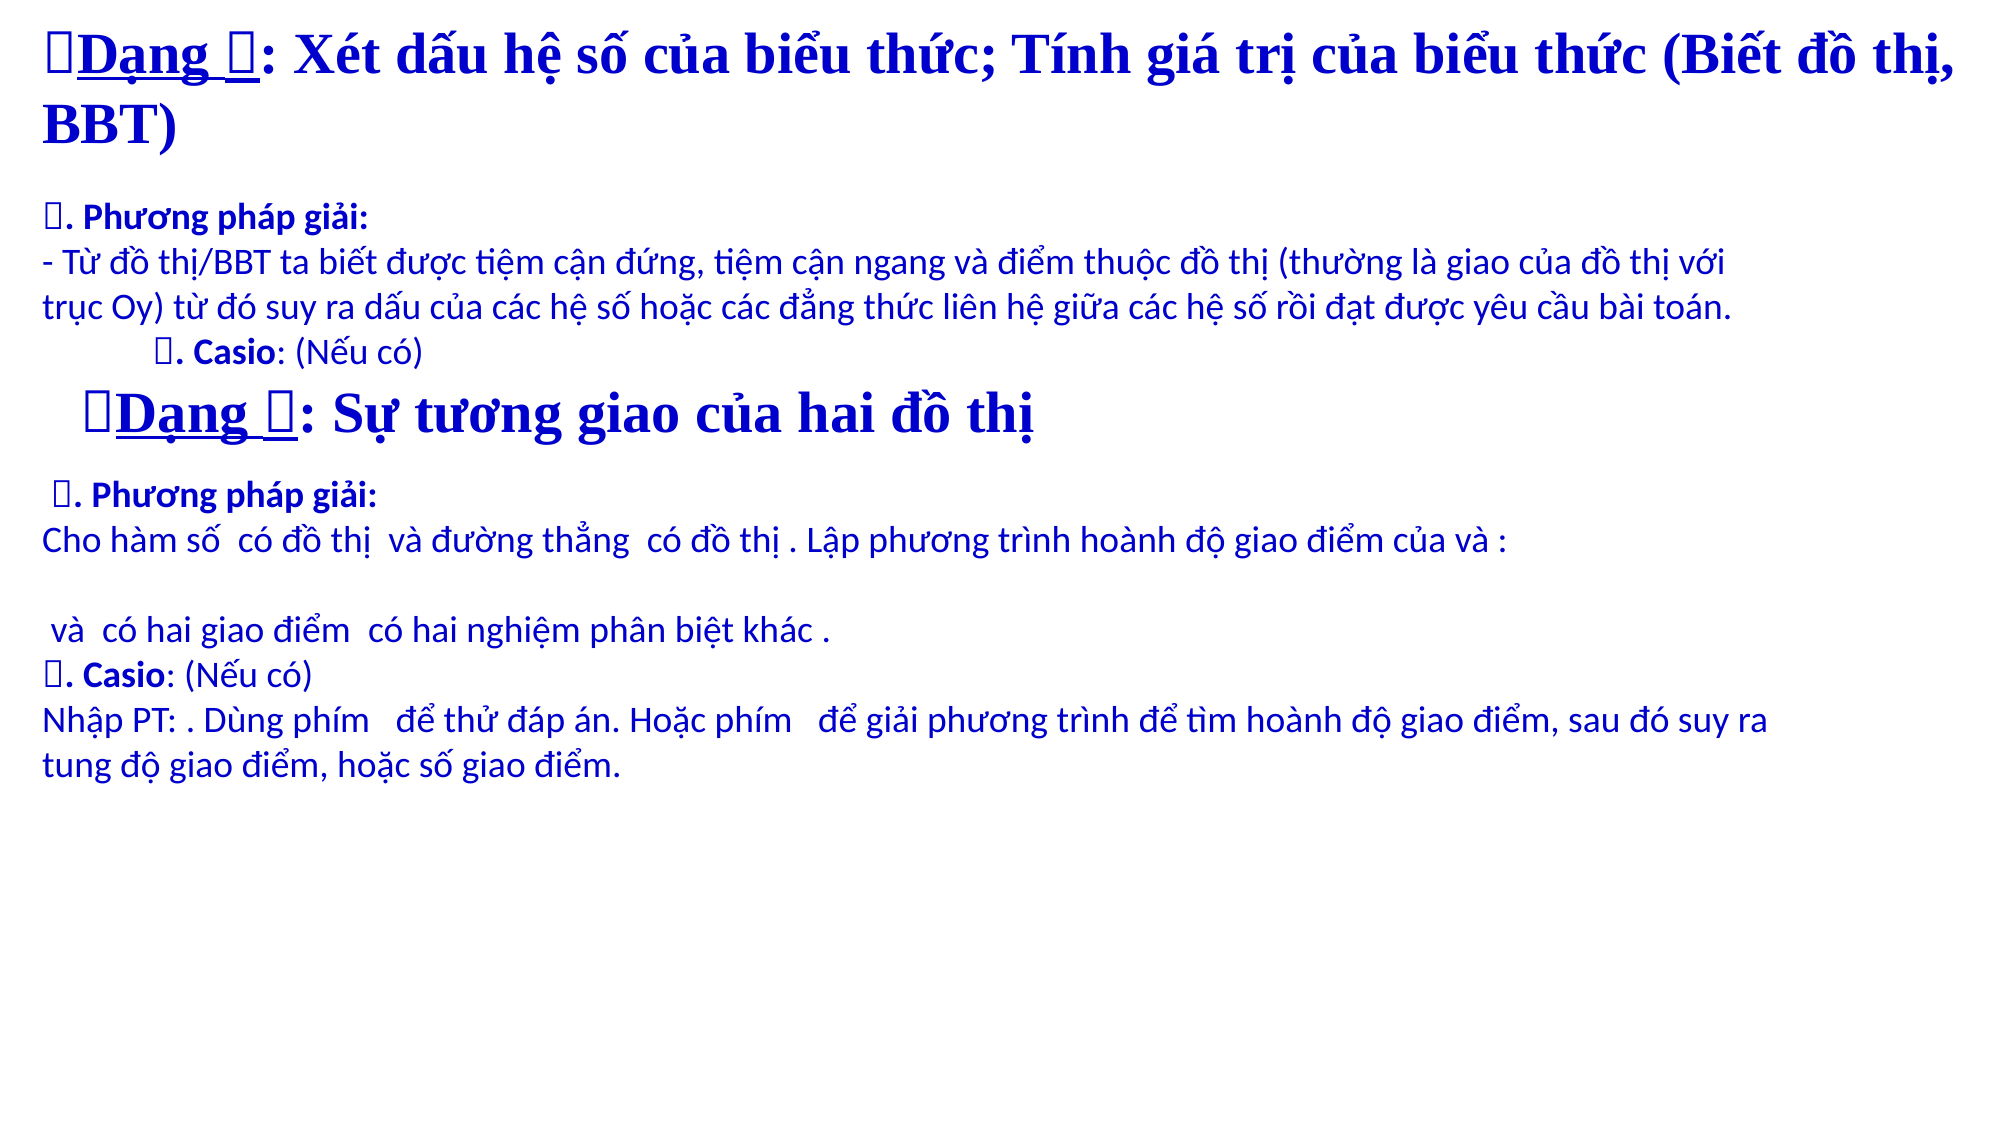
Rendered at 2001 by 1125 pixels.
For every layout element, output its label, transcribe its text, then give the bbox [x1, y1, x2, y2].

text_box Dạng : Sự tương giao của hai đồ thị [66, 366, 1050, 452]
text_box . Phương pháp giải: - Từ đồ thị/BBT ta biết được tiệm cận đứng, tiệm cận ngang và điểm thuộc đồ thị (thường là giao của đồ thị với trục Oy) từ đó suy ra dấu của các hệ số hoặc các đẳng thức liên hệ giữa các hệ số rồi đạt được yêu cầu bài toán. . Casio: (Nếu có) [27, 184, 1793, 425]
text_box Dạng : Xét dấu hệ số của biểu thức; Tính giá trị của biểu thức (Biết đồ thị, BBT) [27, 8, 1975, 163]
